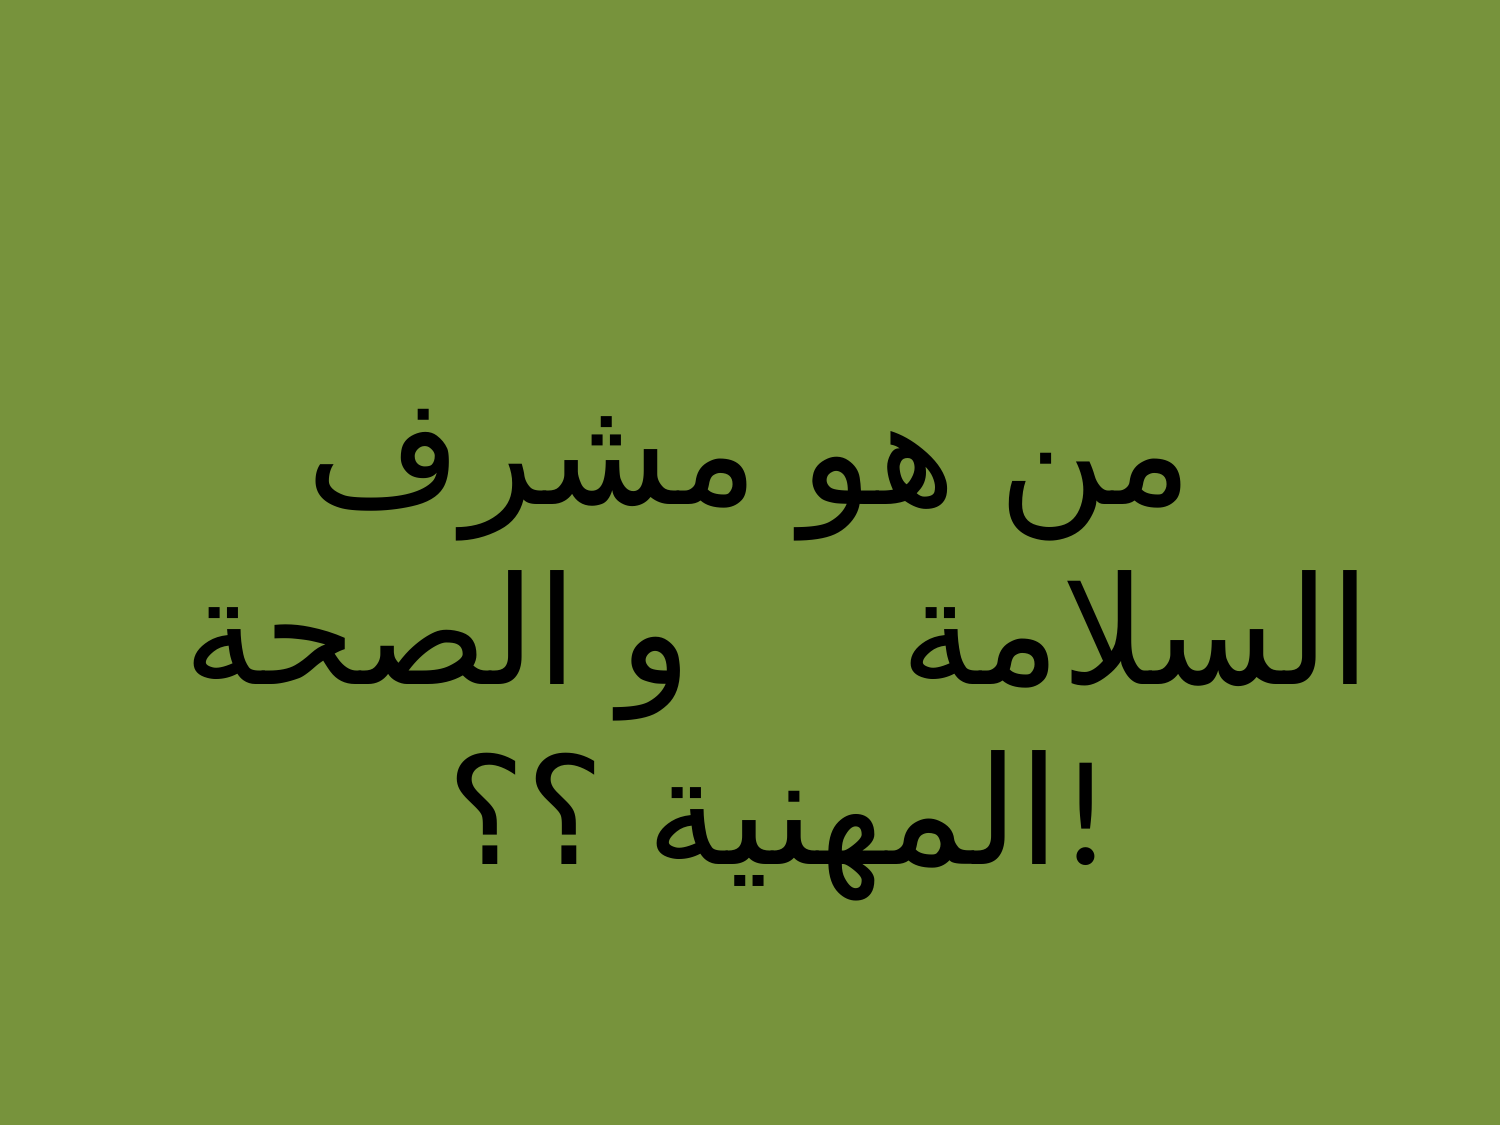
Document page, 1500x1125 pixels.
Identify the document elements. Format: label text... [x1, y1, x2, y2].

list من هو مشرف السلامة و الصحة المهنية ؟؟! [75, 50, 1425, 1005]
